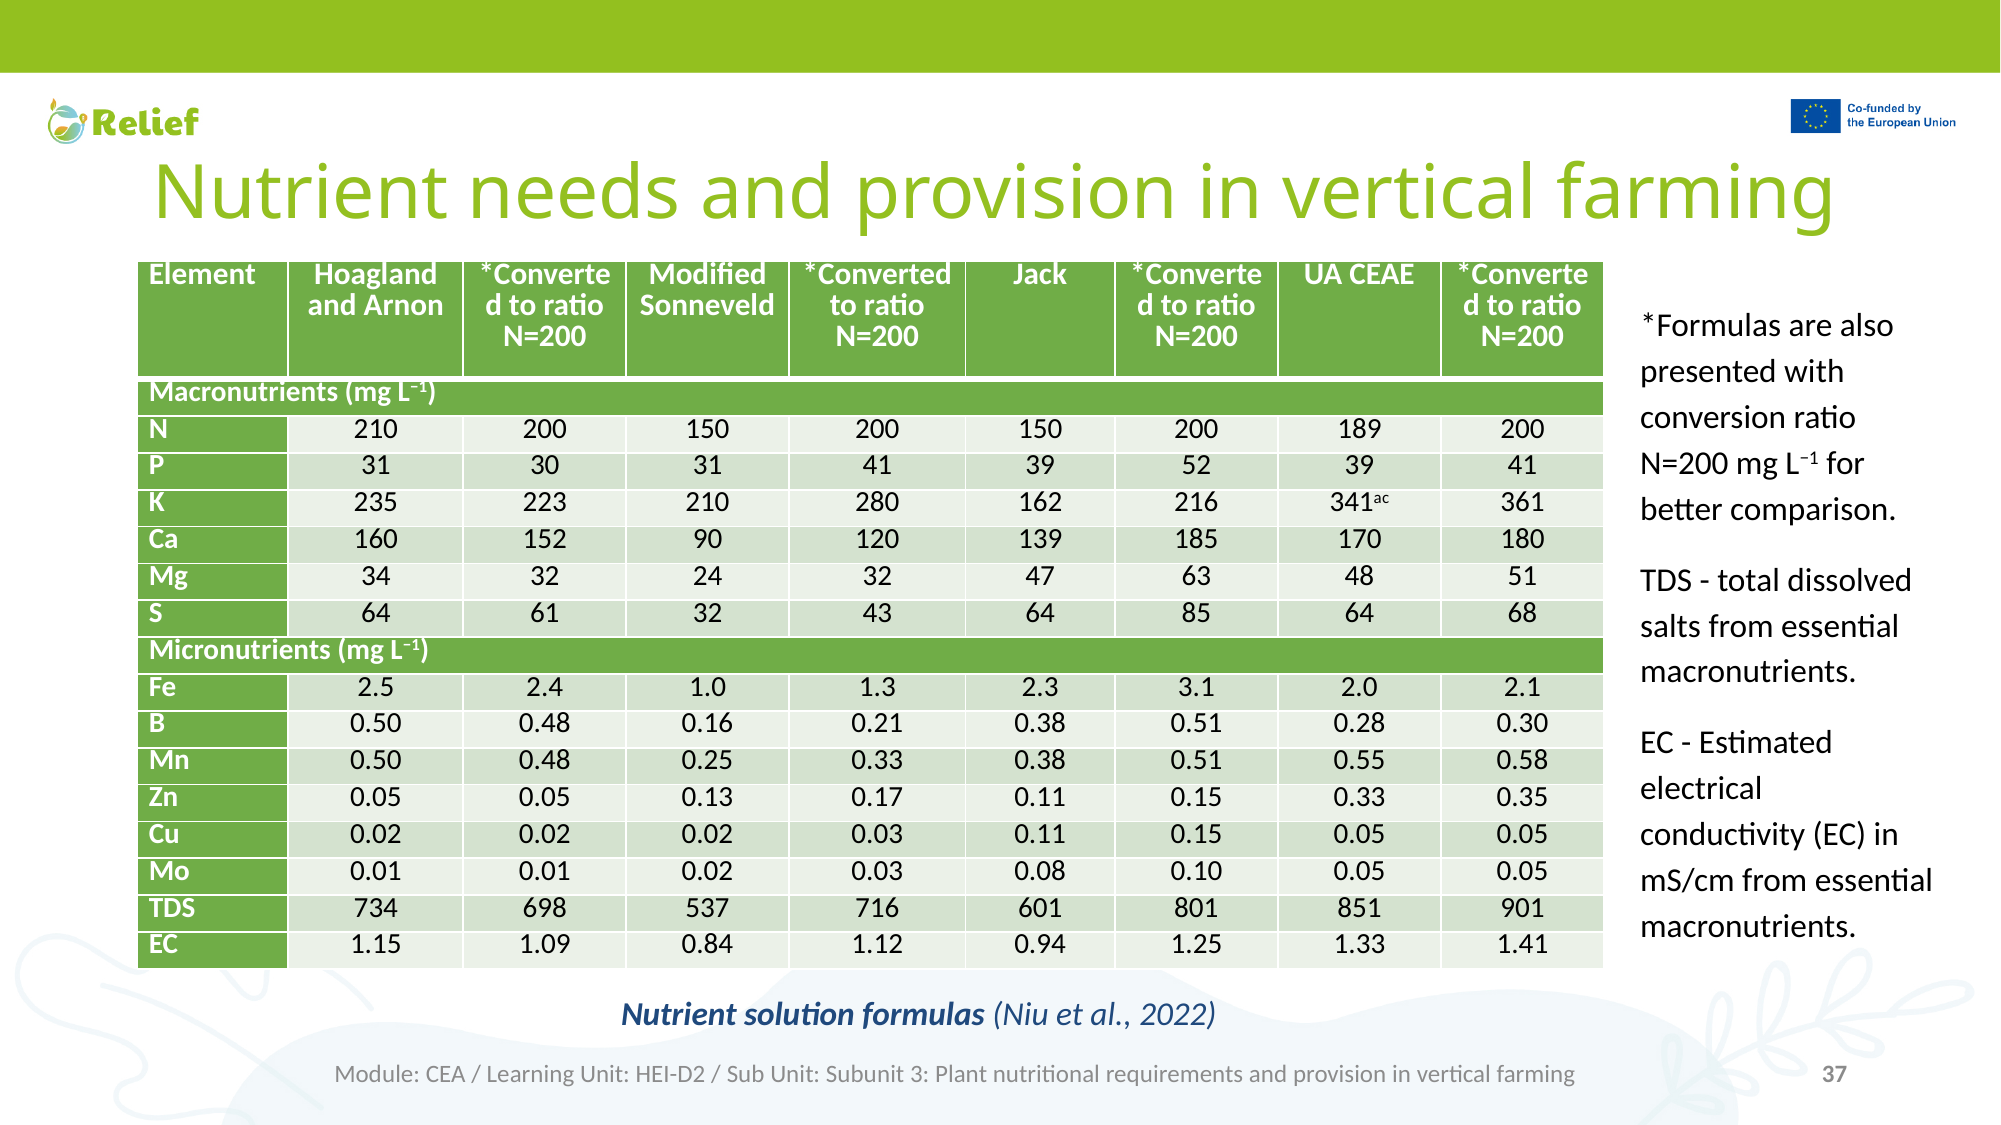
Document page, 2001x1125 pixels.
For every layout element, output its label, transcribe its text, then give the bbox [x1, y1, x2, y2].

picture [0, 0, 2001, 1125]
table_cell 0.05 [464, 785, 625, 821]
table_header Element [138, 262, 287, 376]
table_cell 734 [289, 896, 462, 931]
slide_number 37 [1787, 1042, 1863, 1103]
table_cell S [138, 601, 287, 636]
table_cell 3.1 [1116, 675, 1277, 710]
table_cell 39 [1279, 454, 1440, 489]
table_cell Mg [138, 564, 287, 599]
table_cell 223 [464, 491, 625, 526]
table_cell 0.02 [627, 859, 788, 894]
table_cell 210 [627, 491, 788, 526]
table_cell 901 [1442, 896, 1603, 931]
table_cell 64 [289, 601, 462, 636]
table_cell 24 [627, 564, 788, 599]
table_cell 0.51 [1116, 749, 1277, 784]
table_header *Converted to ratio N=200 [464, 262, 625, 376]
table_cell B [138, 712, 287, 747]
table_cell 162 [966, 491, 1114, 526]
table_cell 0.11 [966, 785, 1114, 821]
table_cell 170 [1279, 527, 1440, 563]
table_cell 1.09 [464, 933, 625, 968]
table_cell 361 [1442, 491, 1603, 526]
table_cell 851 [1279, 896, 1440, 931]
table_cell 1.41 [1442, 933, 1603, 968]
table_cell N [138, 417, 287, 452]
table_cell 51 [1442, 564, 1603, 599]
table_cell 30 [464, 454, 625, 489]
table_cell TDS [138, 896, 287, 931]
table_cell 0.15 [1116, 785, 1277, 821]
table_cell 139 [966, 527, 1114, 563]
table_cell 0.48 [464, 749, 625, 784]
table_cell 2.5 [289, 675, 462, 710]
table_cell 64 [1279, 601, 1440, 636]
table_cell 0.15 [1116, 822, 1277, 857]
table_cell 0.48 [464, 712, 625, 747]
table_cell 43 [790, 601, 965, 636]
table_cell Cu [138, 822, 287, 857]
table_cell 41 [1442, 454, 1603, 489]
table_cell 0.01 [289, 859, 462, 894]
footer Module: CEA / Learning Unit: HEI-D2 / Sub Unit: Subunit 3: Plant nutritional requirements and provision in vertical farming [137, 1023, 1775, 1122]
table_cell 235 [289, 491, 462, 526]
table_cell 0.05 [1442, 859, 1603, 894]
table_cell 200 [1442, 417, 1603, 452]
table_cell 0.03 [790, 822, 965, 857]
table_cell 1.12 [790, 933, 965, 968]
table_header Jack [966, 262, 1114, 376]
table_cell 0.50 [289, 749, 462, 784]
table_cell 200 [790, 417, 965, 452]
table_cell 1.15 [289, 933, 462, 968]
table_cell 150 [627, 417, 788, 452]
table_cell 0.10 [1116, 859, 1277, 894]
table_cell 120 [790, 527, 965, 563]
table_cell 34 [289, 564, 462, 599]
table_cell 90 [627, 527, 788, 563]
table_cell 2.0 [1279, 675, 1440, 710]
table_cell 1.33 [1279, 933, 1440, 968]
table_cell 0.08 [966, 859, 1114, 894]
table_cell 801 [1116, 896, 1277, 931]
table_cell 31 [627, 454, 788, 489]
table_cell 341ac [1279, 491, 1440, 526]
table_header Hoagland and Arnon [289, 262, 462, 376]
table_header *Converted to ratio N=200 [1442, 262, 1603, 376]
table_header Modified Sonneveld [627, 262, 788, 376]
table_cell Micronutrients (mg L−1) [138, 638, 1603, 673]
table_cell 0.02 [289, 822, 462, 857]
table_cell 210 [289, 417, 462, 452]
table_cell Zn [138, 785, 287, 821]
table_cell 185 [1116, 527, 1277, 563]
table_cell 47 [966, 564, 1114, 599]
table_cell 152 [464, 527, 625, 563]
table_cell Macronutrients (mg L−1) [138, 382, 1603, 415]
table_cell 0.01 [464, 859, 625, 894]
table_cell 150 [966, 417, 1114, 452]
table_cell 0.21 [790, 712, 965, 747]
table_cell Mn [138, 749, 287, 784]
table_cell 180 [1442, 527, 1603, 563]
table_cell 0.84 [627, 933, 788, 968]
table_cell 0.51 [1116, 712, 1277, 747]
table_cell 0.25 [627, 749, 788, 784]
table_cell 280 [790, 491, 965, 526]
table_cell Ca [138, 527, 287, 563]
table_cell 0.03 [790, 859, 965, 894]
table_cell K [138, 491, 287, 526]
table_cell 0.05 [289, 785, 462, 821]
table_cell 85 [1116, 601, 1277, 636]
table_cell 0.02 [627, 822, 788, 857]
table_cell 0.05 [1279, 822, 1440, 857]
table_header UA CEAE [1279, 262, 1440, 376]
table_cell 200 [464, 417, 625, 452]
title Nutrient needs and provision in vertical farming [137, 111, 1863, 278]
table_cell 41 [790, 454, 965, 489]
table_cell 1.25 [1116, 933, 1277, 968]
table_cell 32 [464, 564, 625, 599]
table_cell 0.28 [1279, 712, 1440, 747]
text_box *Formulas are also presented with conversion ratio N=200 mg L−1 for better comparison. TDS - total dissolved salts from essential macronutrients. EC - Estimated electrical conductivity (EC) in mS/cm from essential macronutrients. [1625, 290, 1950, 952]
table_cell 1.0 [627, 675, 788, 710]
table_cell 0.55 [1279, 749, 1440, 784]
table_cell 537 [627, 896, 788, 931]
table_cell 61 [464, 601, 625, 636]
table_cell Fe [138, 675, 287, 710]
table_cell 0.11 [966, 822, 1114, 857]
table_header *Converted to ratio N=200 [790, 262, 965, 376]
table_cell 698 [464, 896, 625, 931]
table_cell 0.02 [464, 822, 625, 857]
text_box Nutrient solution formulas (Niu et al., 2022) [307, 984, 1530, 1040]
table_cell 52 [1116, 454, 1277, 489]
table_cell 0.94 [966, 933, 1114, 968]
table_cell 601 [966, 896, 1114, 931]
table_cell 2.4 [464, 675, 625, 710]
table_cell 68 [1442, 601, 1603, 636]
table_cell 189 [1279, 417, 1440, 452]
table_cell 39 [966, 454, 1114, 489]
table_cell 0.30 [1442, 712, 1603, 747]
table_cell 63 [1116, 564, 1277, 599]
table_header *Converted to ratio N=200 [1116, 262, 1277, 376]
table_cell 0.33 [790, 749, 965, 784]
table_cell P [138, 454, 287, 489]
table_cell 0.05 [1279, 859, 1440, 894]
table_cell 0.17 [790, 785, 965, 821]
table_cell 160 [289, 527, 462, 563]
table_cell 0.05 [1442, 822, 1603, 857]
table_cell 64 [966, 601, 1114, 636]
table_cell 200 [1116, 417, 1277, 452]
table_cell 2.3 [966, 675, 1114, 710]
table_cell EC [138, 933, 287, 968]
table_cell 1.3 [790, 675, 965, 710]
table_cell 31 [289, 454, 462, 489]
table_cell 0.35 [1442, 785, 1603, 821]
table_cell 32 [790, 564, 965, 599]
table_cell 0.50 [289, 712, 462, 747]
table_cell 32 [627, 601, 788, 636]
table_cell 2.1 [1442, 675, 1603, 710]
table_cell 0.58 [1442, 749, 1603, 784]
table_cell 216 [1116, 491, 1277, 526]
table_cell 0.38 [966, 712, 1114, 747]
table_cell 0.38 [966, 749, 1114, 784]
table_cell 716 [790, 896, 965, 931]
table_cell 0.16 [627, 712, 788, 747]
table_cell 0.13 [627, 785, 788, 821]
table_cell 0.33 [1279, 785, 1440, 821]
table_cell Mo [138, 859, 287, 894]
table_cell 48 [1279, 564, 1440, 599]
